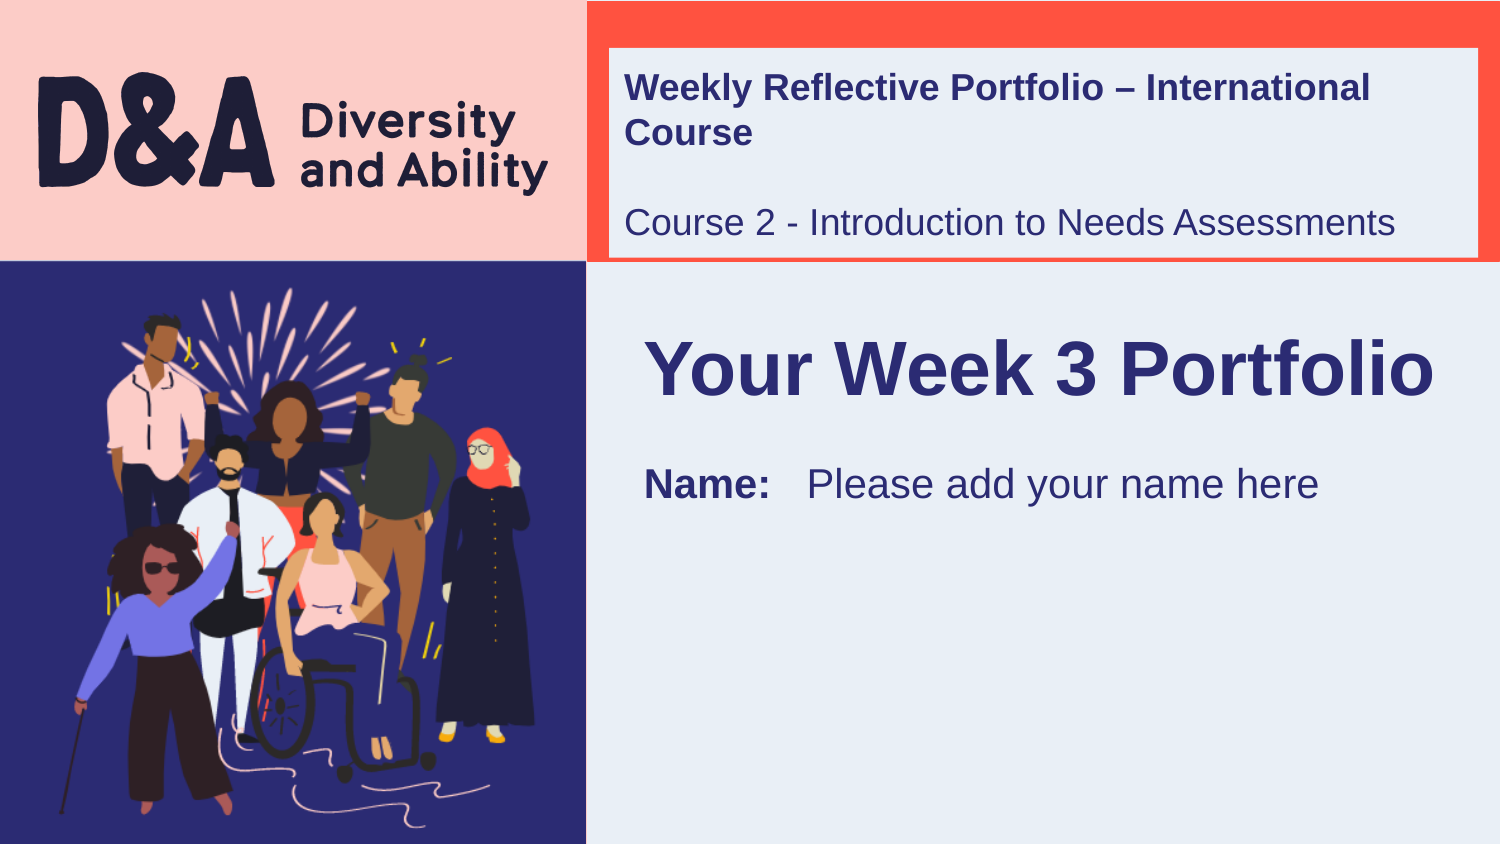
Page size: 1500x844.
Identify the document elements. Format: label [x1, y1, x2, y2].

text_box [0, 0, 1500, 844]
